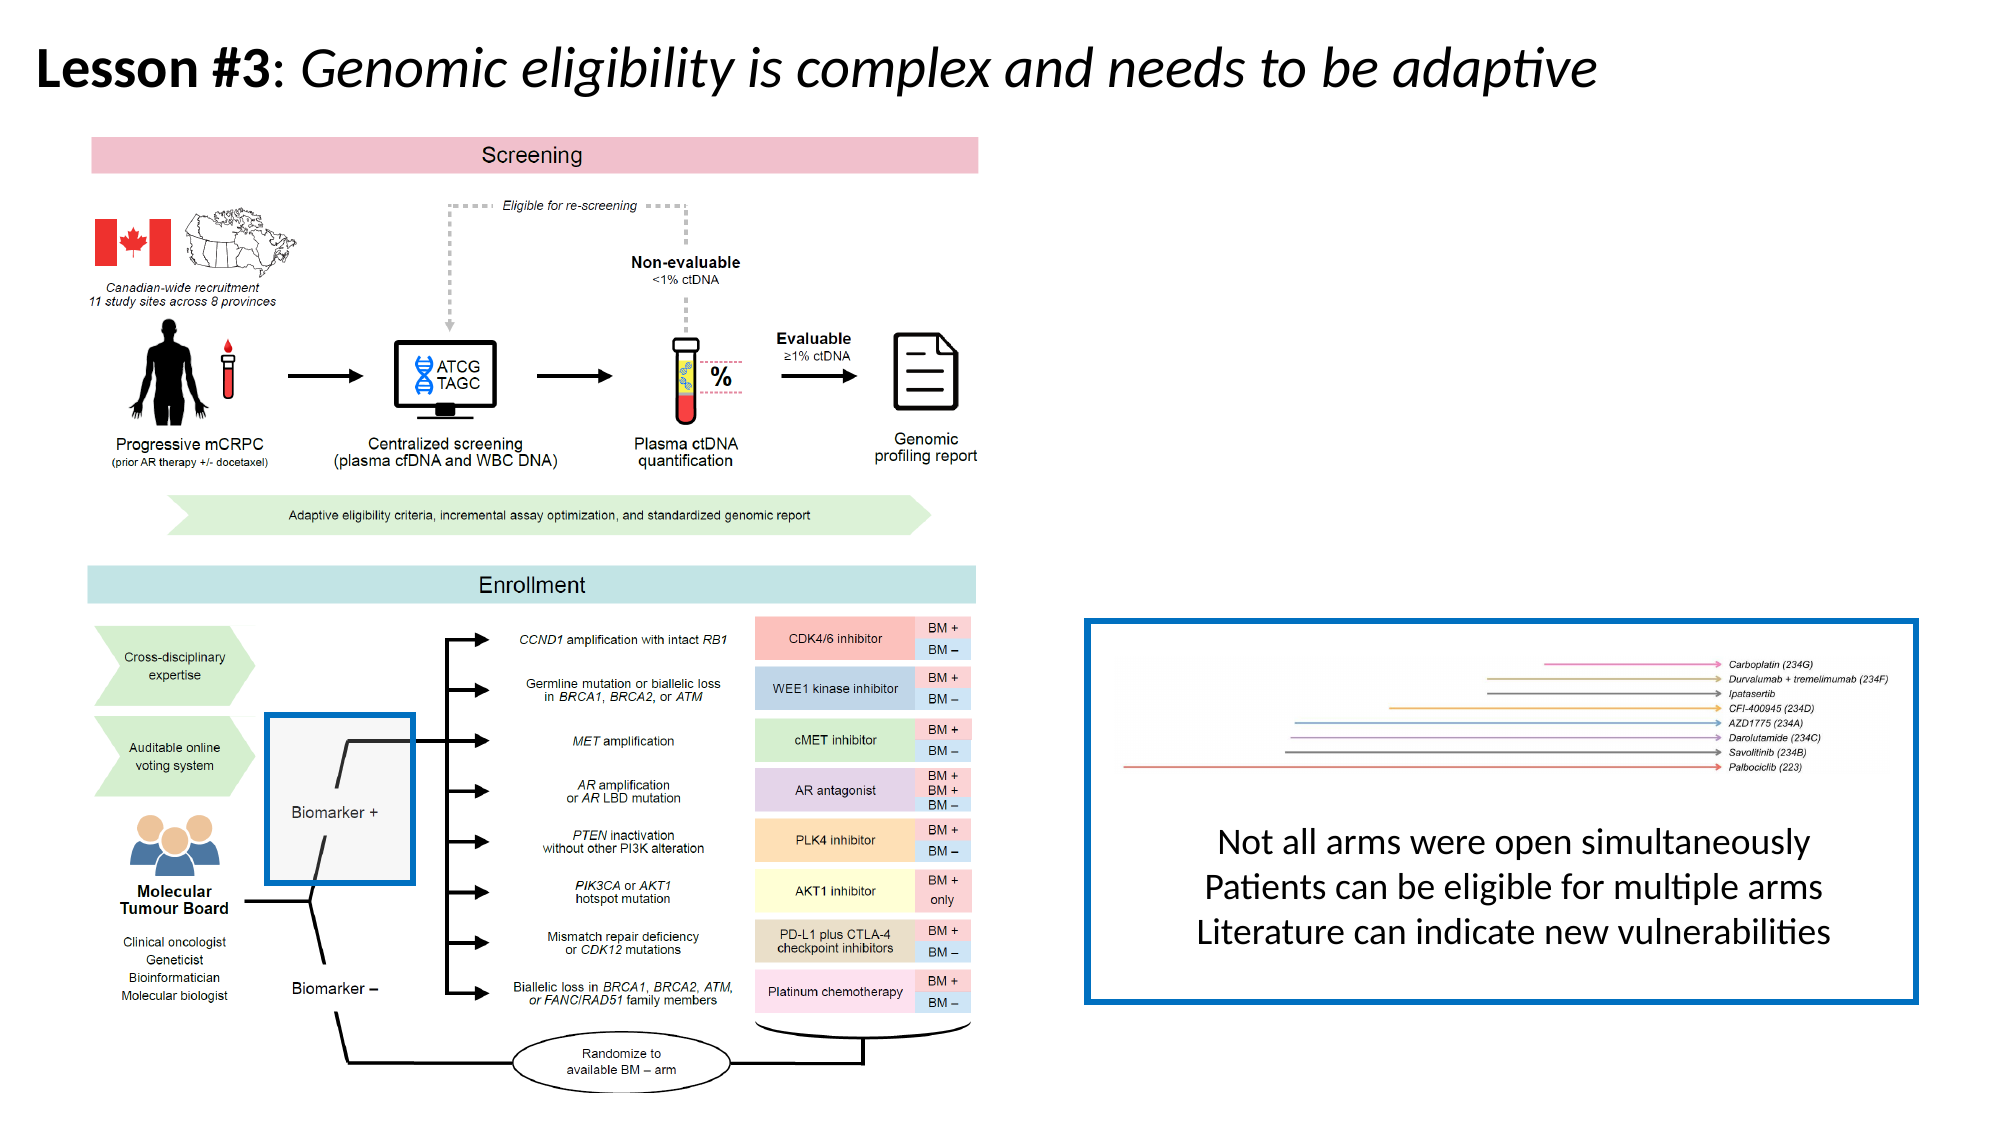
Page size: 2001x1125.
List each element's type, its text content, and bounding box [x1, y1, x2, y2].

text_box [1086, 620, 1917, 1003]
picture [83, 137, 979, 1093]
text_box Lesson #3: Genomic eligibility is complex and needs to be adaptive [21, 21, 1807, 107]
picture [1114, 656, 1890, 774]
